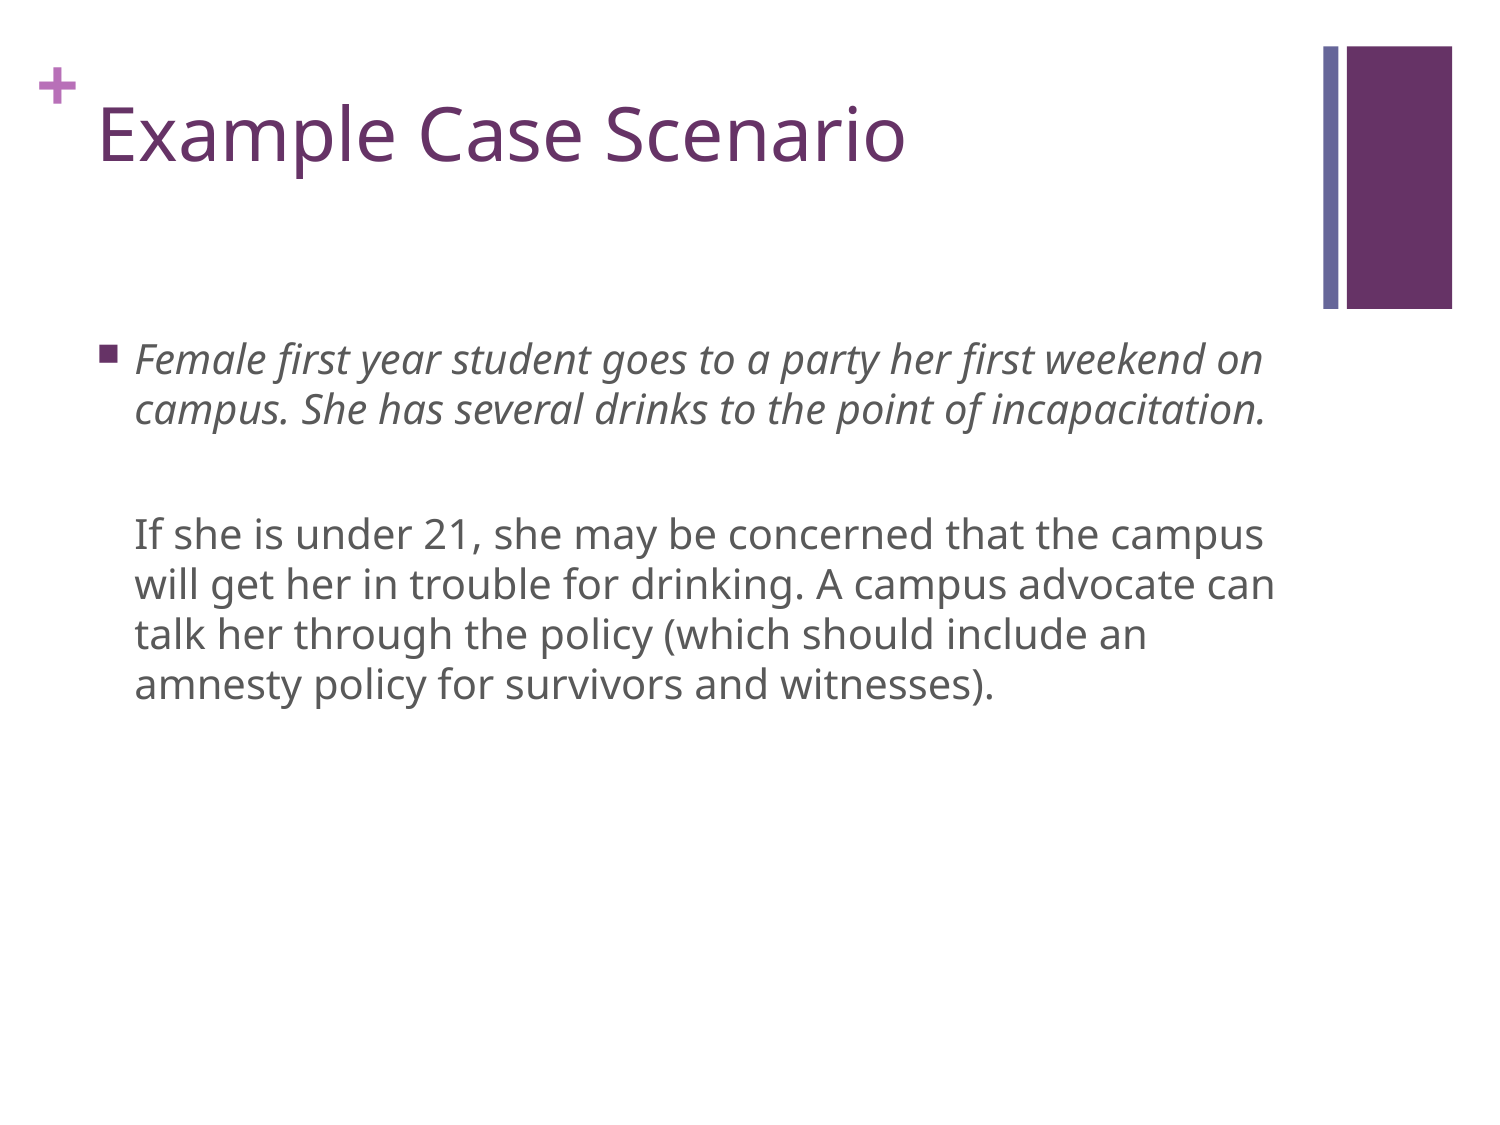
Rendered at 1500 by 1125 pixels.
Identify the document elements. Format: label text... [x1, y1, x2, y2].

list Female first year student goes to a party her first weekend on campus. She has several drinks to the point of incapacitation. If she is under 21, she may be concerned that the campus will get her in trouble for drinking. A campus advocate can talk her through the policy (which should include an amnesty policy for survivors and witnesses). [81, 324, 1322, 1005]
title Example Case Scenario [81, 79, 1322, 263]
